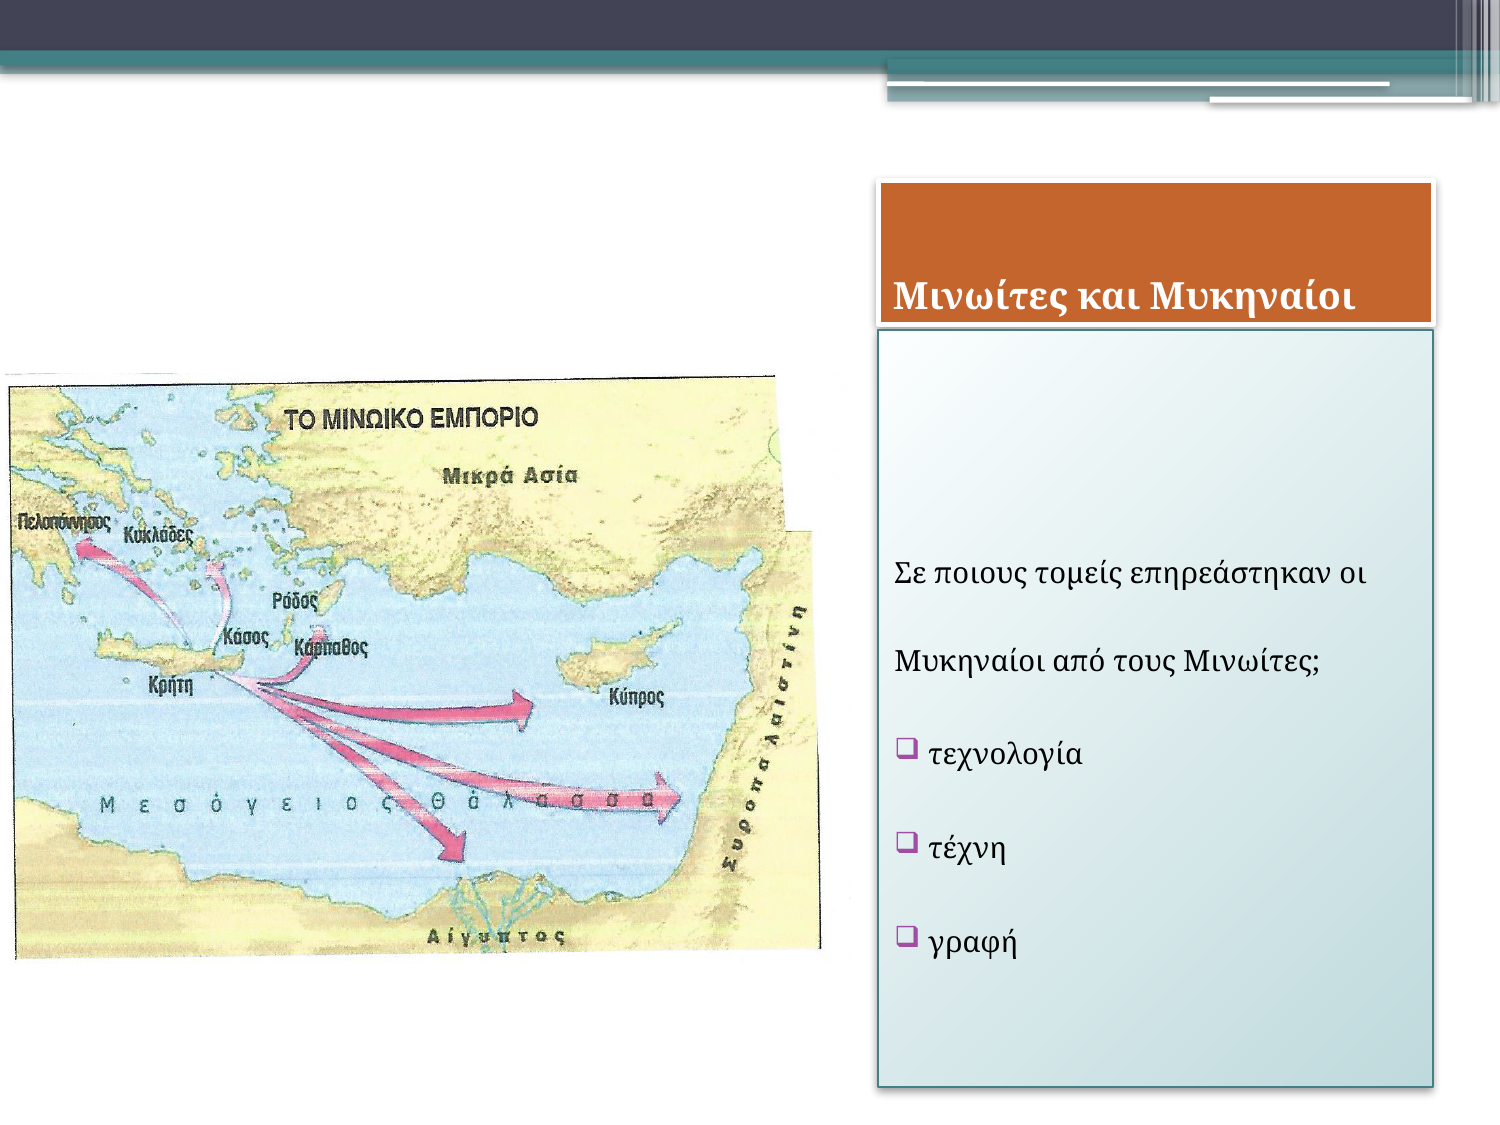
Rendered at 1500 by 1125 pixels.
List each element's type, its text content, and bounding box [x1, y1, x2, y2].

title Μινωίτες και Μυκηναίοι [876, 178, 1436, 327]
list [0, 373, 851, 965]
list Σε ποιους τομείς επηρεάστηκαν οι Μυκηναίοι από τους Μινωίτες; τεχνολογία τέχνη γραφή [877, 329, 1434, 1088]
